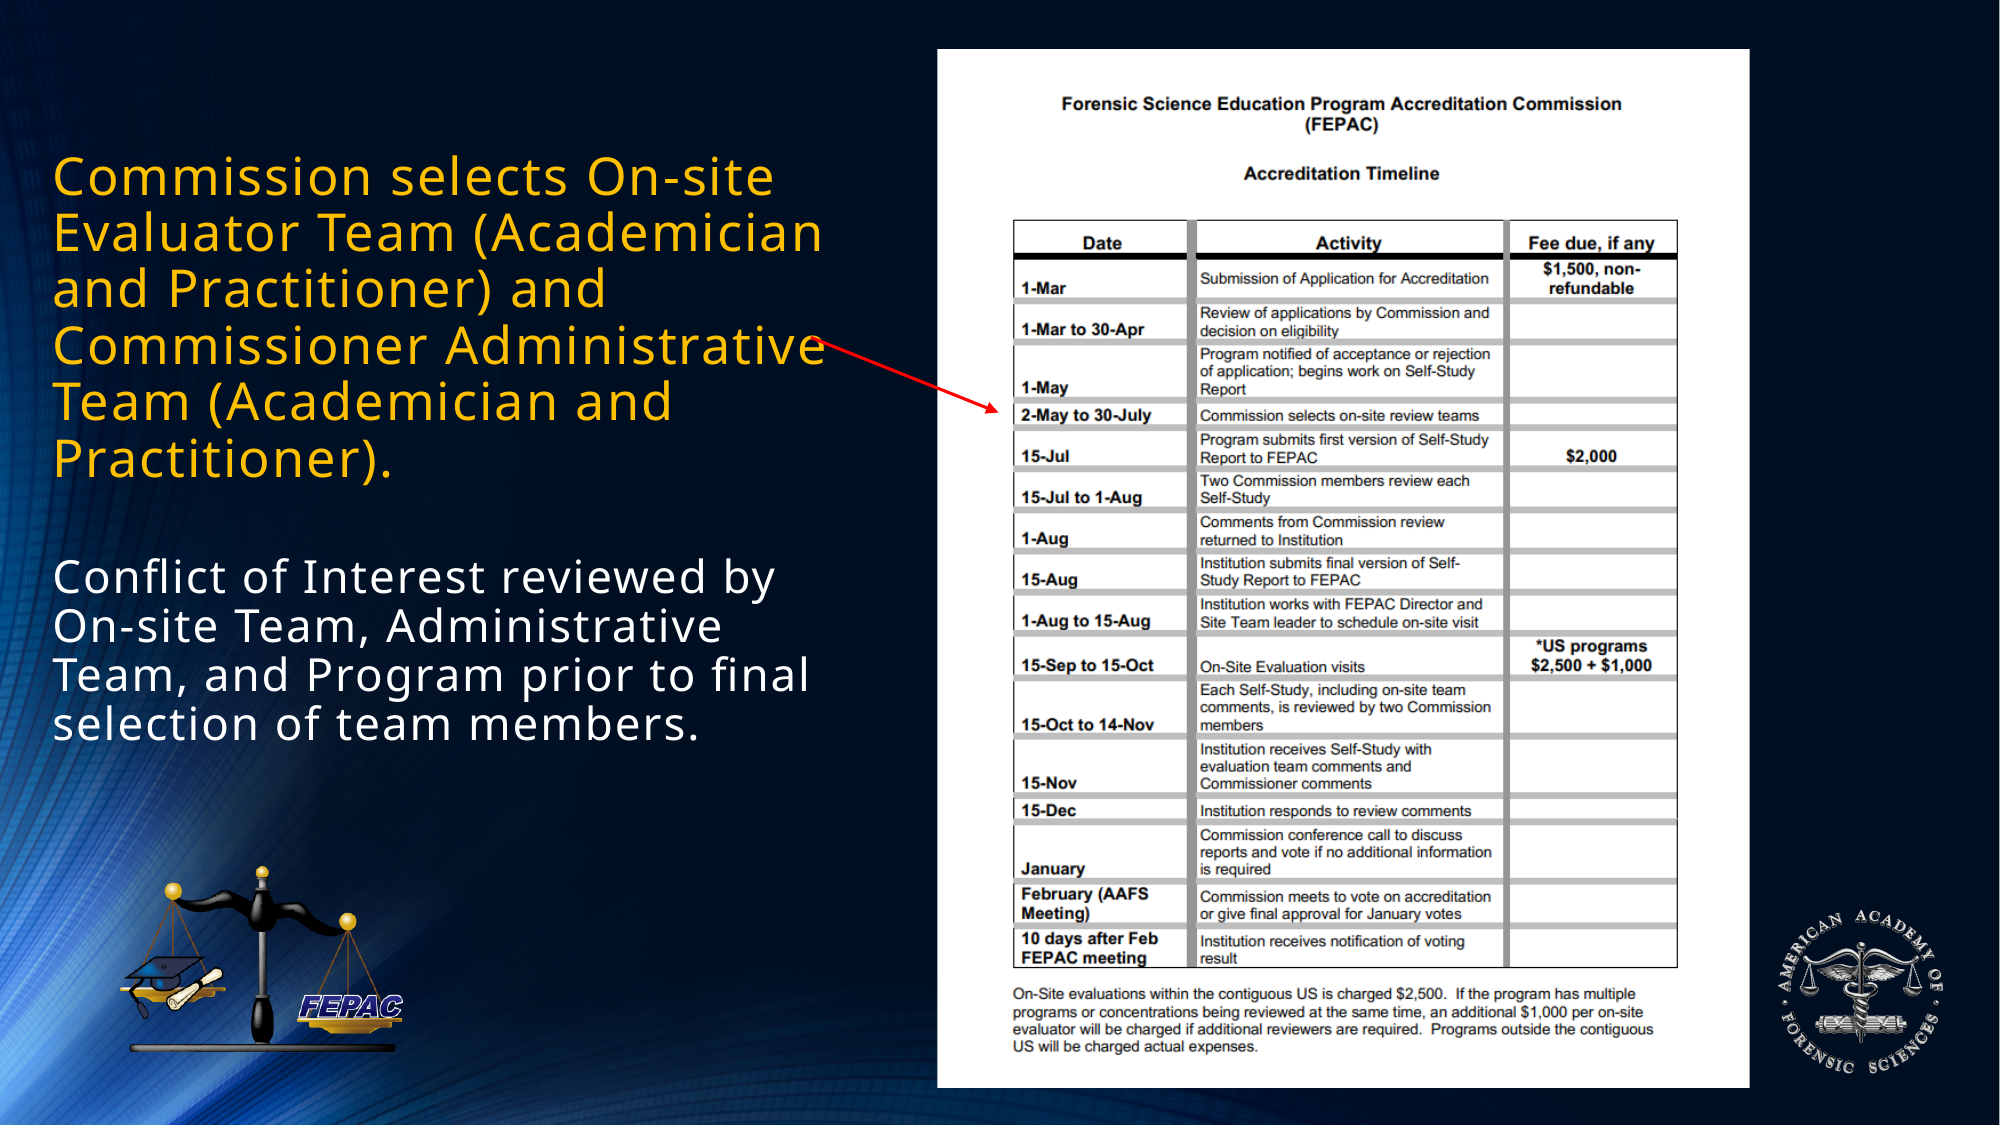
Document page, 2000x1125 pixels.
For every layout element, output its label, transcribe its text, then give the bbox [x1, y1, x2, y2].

picture [0, 0, 2000, 1125]
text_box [810, 337, 999, 413]
title Commission selects On-site Evaluator Team (Academician and Practitioner) and Commissioner Administrative Team (Academician and Practitioner). Conflict of Interest reviewed by On-site Team, Administrative Team, and Program prior to final selection of team members. [37, 62, 872, 813]
